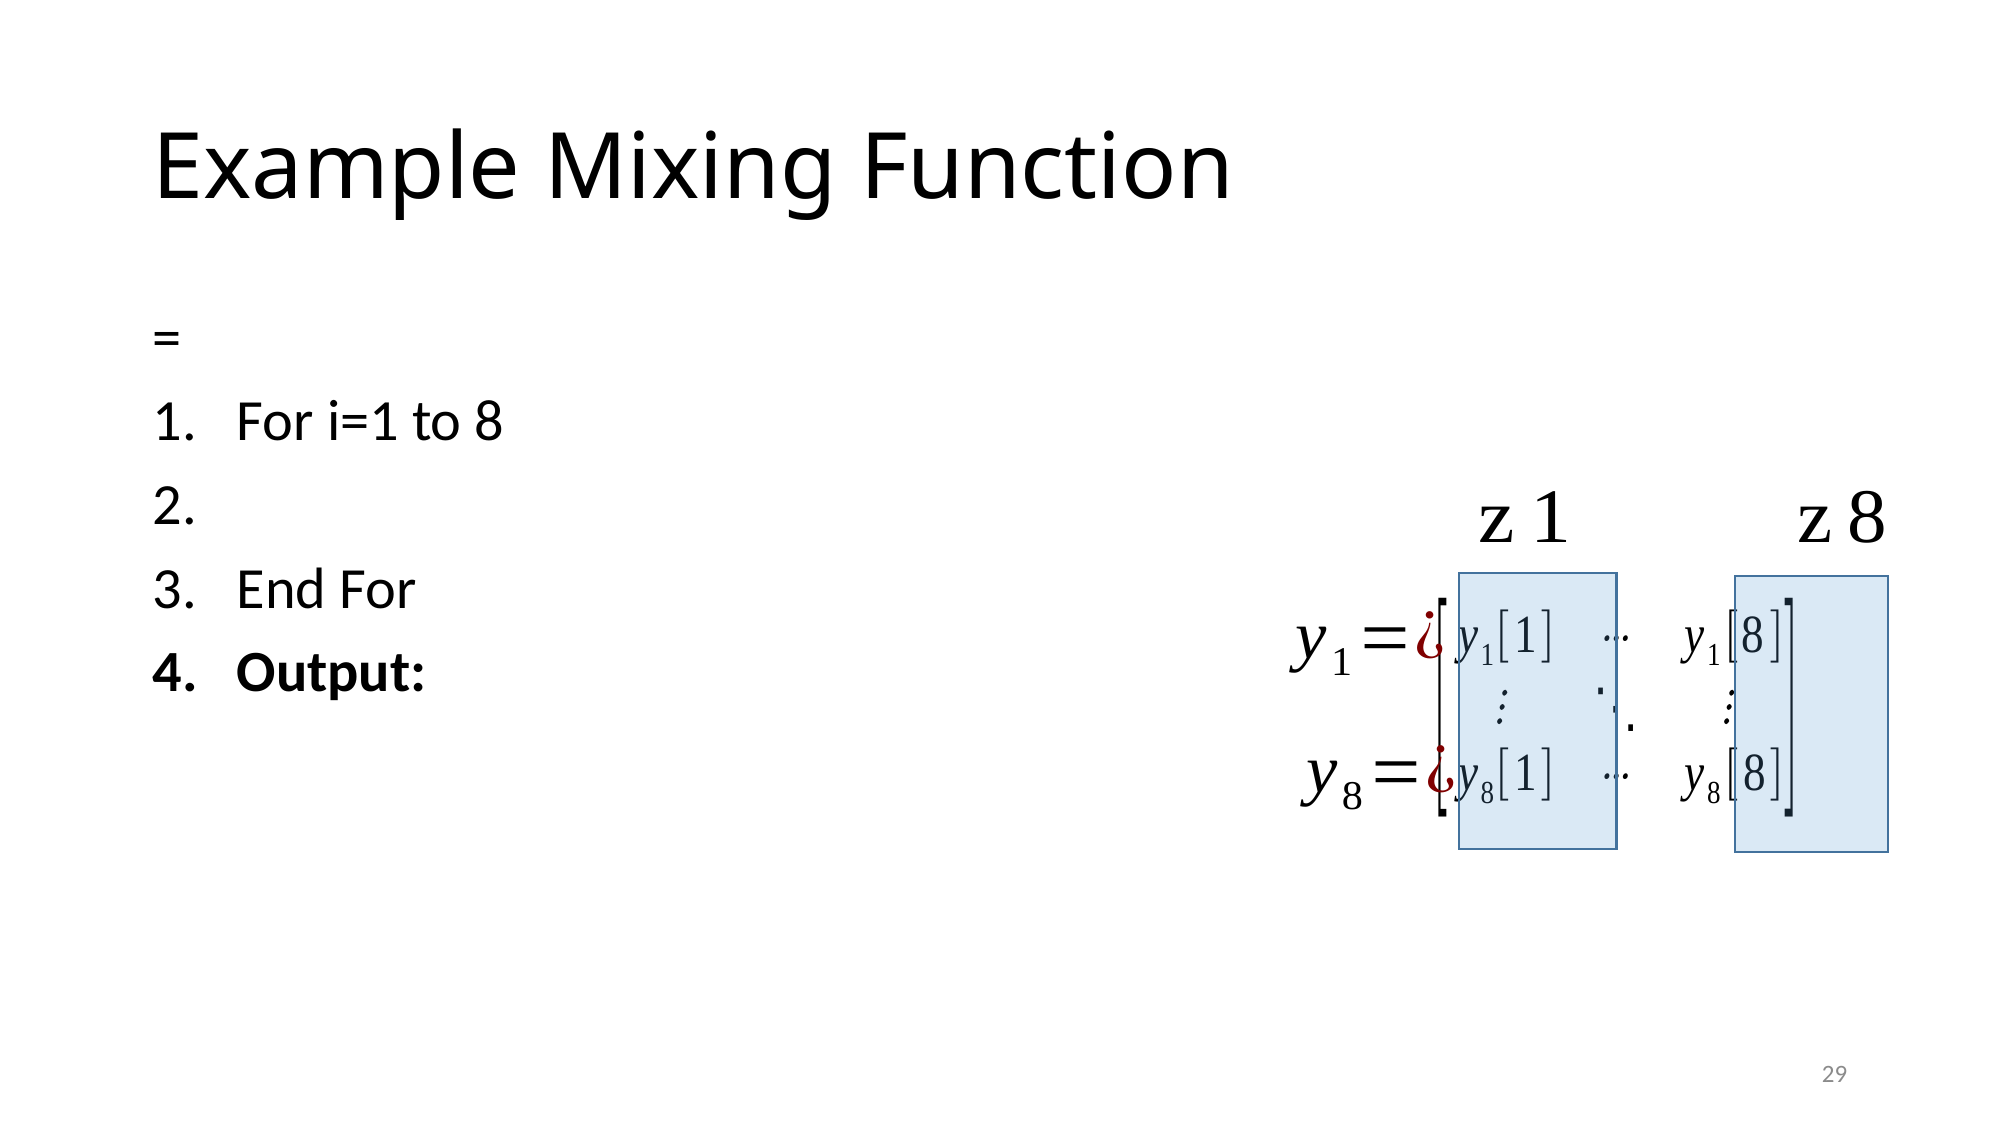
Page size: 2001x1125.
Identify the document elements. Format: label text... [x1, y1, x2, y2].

slide_number 29 [1412, 1042, 1863, 1103]
text_box [1458, 572, 1618, 850]
title Example Mixing Function [137, 59, 1863, 278]
text_box [1734, 575, 1889, 853]
